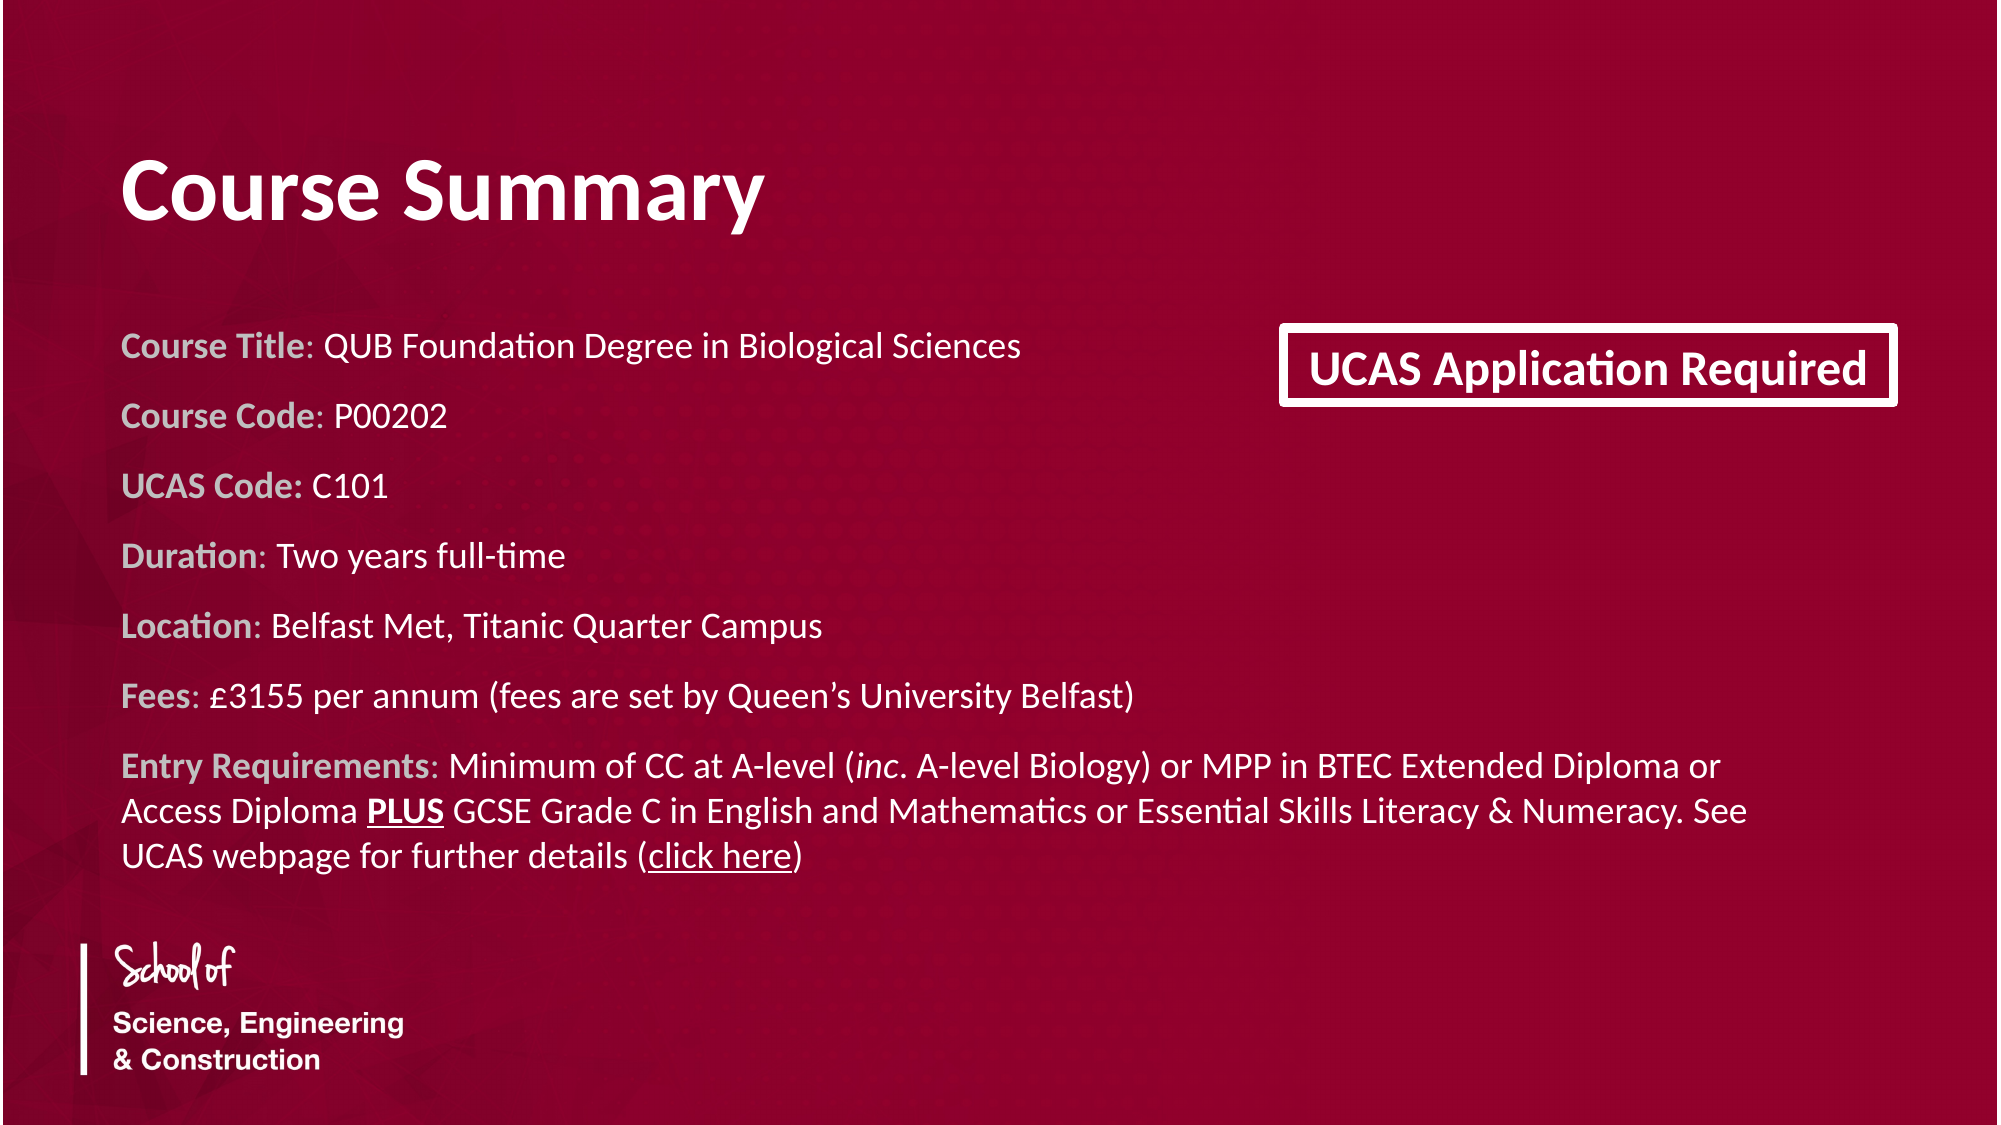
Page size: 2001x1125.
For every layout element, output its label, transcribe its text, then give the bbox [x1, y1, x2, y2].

text_box Course Title: QUB Foundation Degree in Biological Sciences Course Code: P00202 UCAS Code: C101 Duration: Two years full-time Location: Belfast Met, Titanic Quarter Campus Fees: £3155 per annum (fees are set by Queen’s University Belfast) Entry Requirements: Minimum of CC at A-level (inc. A-level Biology) or MPP in BTEC Extended Diploma or Access Diploma PLUS GCSE Grade C in English and Mathematics or Essential Skills Literacy & Numeracy. See UCAS webpage for further details (click here) [106, 313, 1819, 884]
text_box Course Summary [106, 128, 1729, 254]
picture [3, 0, 1997, 1125]
text_box UCAS Application Required [1283, 327, 1894, 403]
